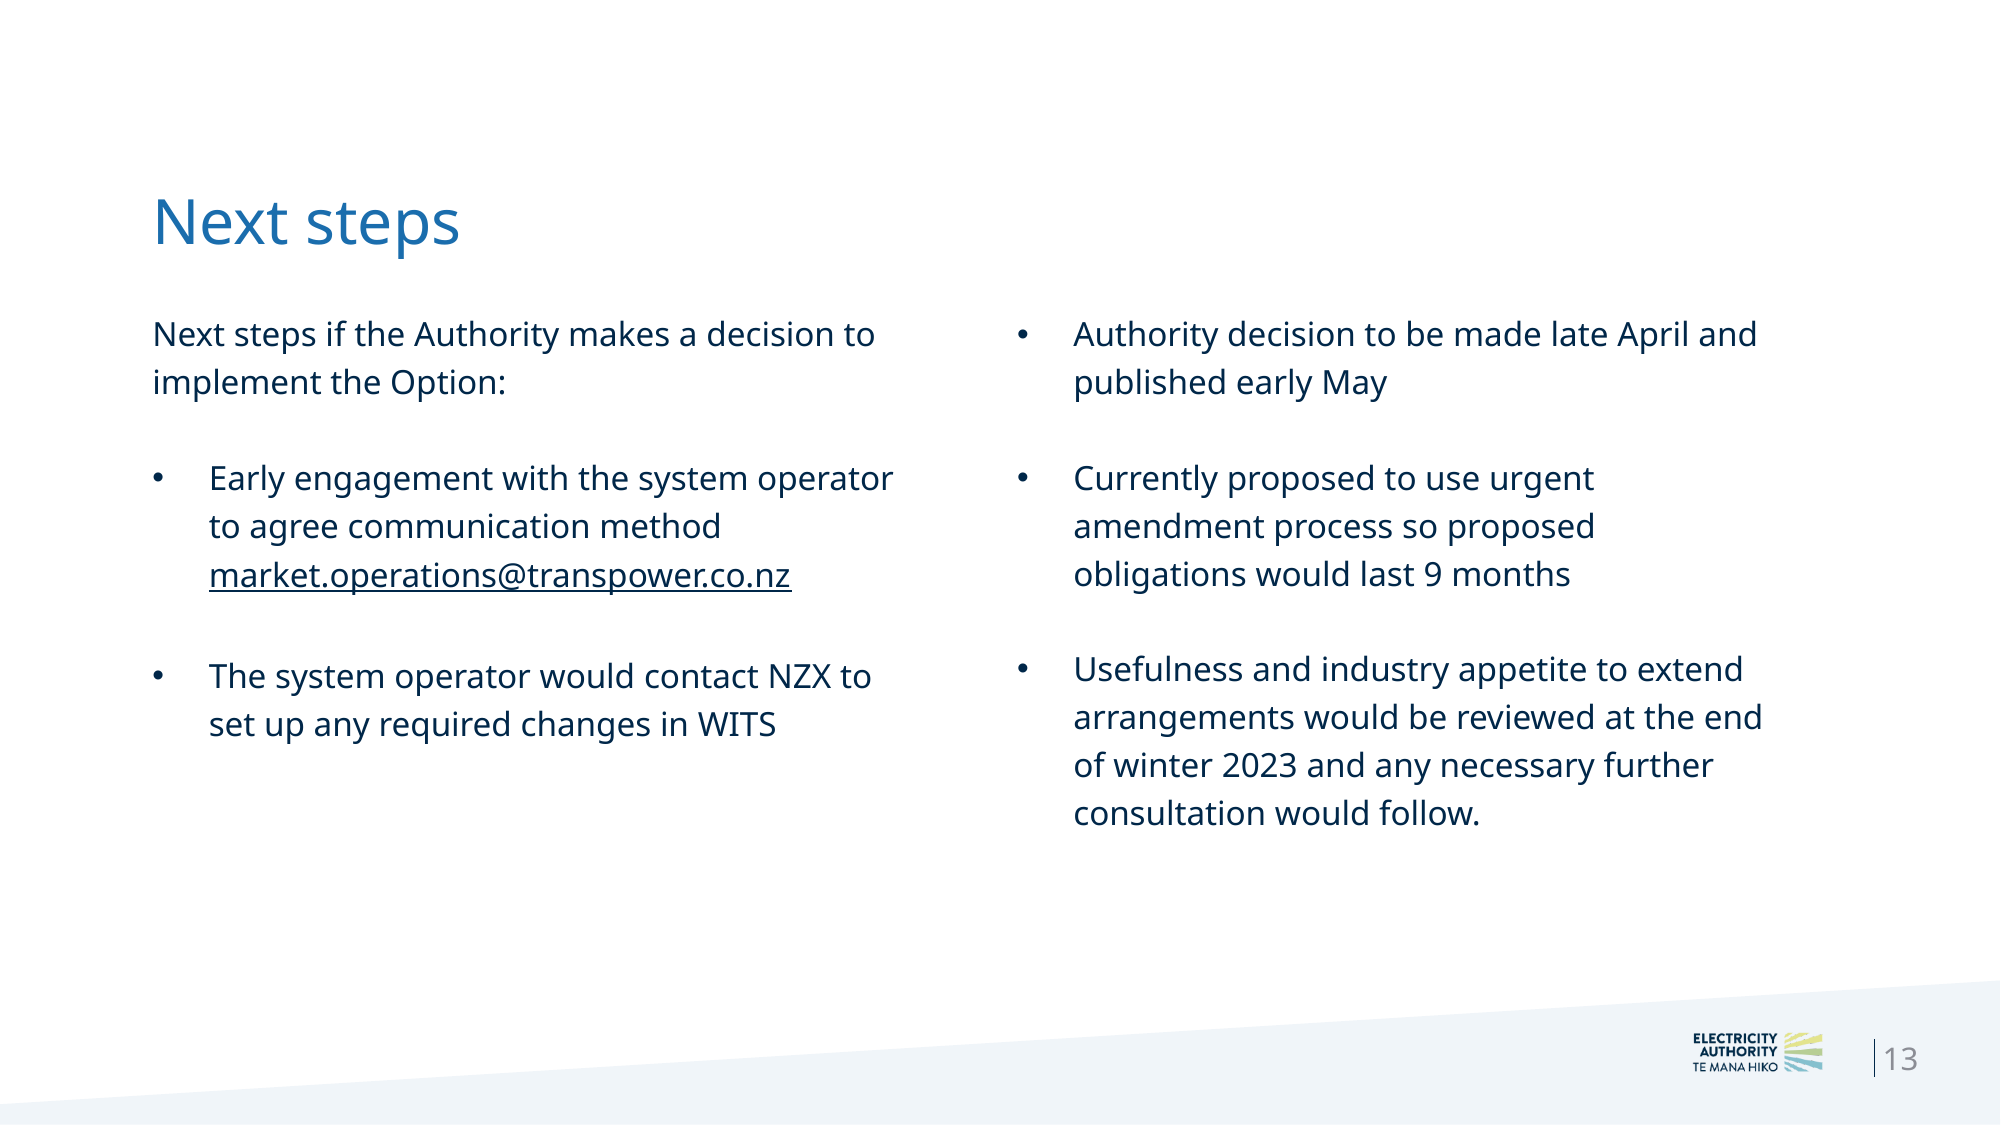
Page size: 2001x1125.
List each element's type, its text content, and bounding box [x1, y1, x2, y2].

text_box Authority decision to be made late April and published early May Currently proposed to use urgent amendment process so proposed obligations would last 9 months Usefulness and industry appetite to extend arrangements would be reviewed at the end of winter 2023 and any necessary further consultation would follow. [1002, 298, 1785, 955]
slide_number 13 [1483, 1030, 1934, 1091]
title Next steps [137, 163, 1785, 272]
list Next steps if the Authority makes a decision to implement the Option: Early engagement with the system operator to agree communication method market.operations@transpower.co.nz The system operator would contact NZX to set up any required changes in WITS [137, 298, 920, 955]
